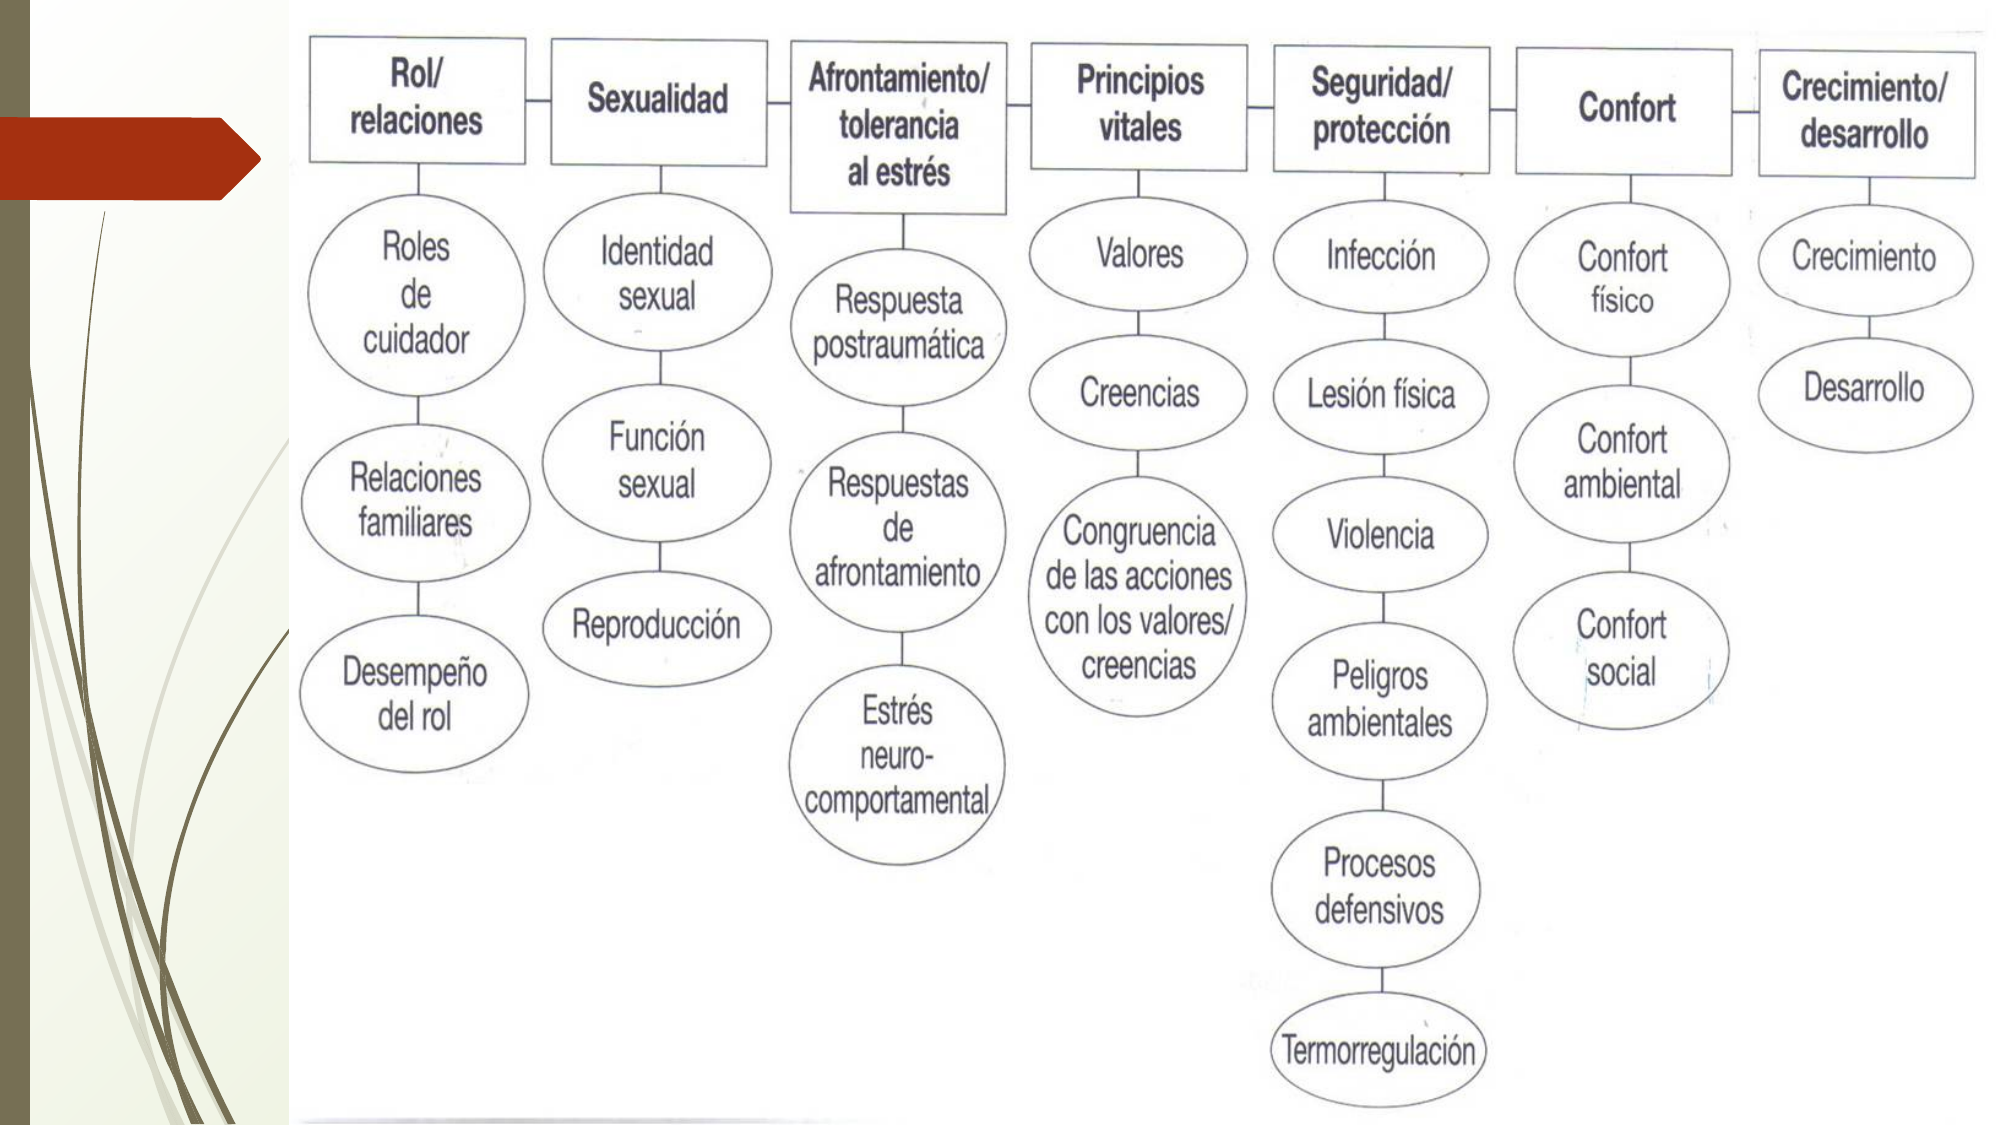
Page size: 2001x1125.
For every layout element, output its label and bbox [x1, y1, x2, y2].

picture [289, 0, 2000, 1125]
